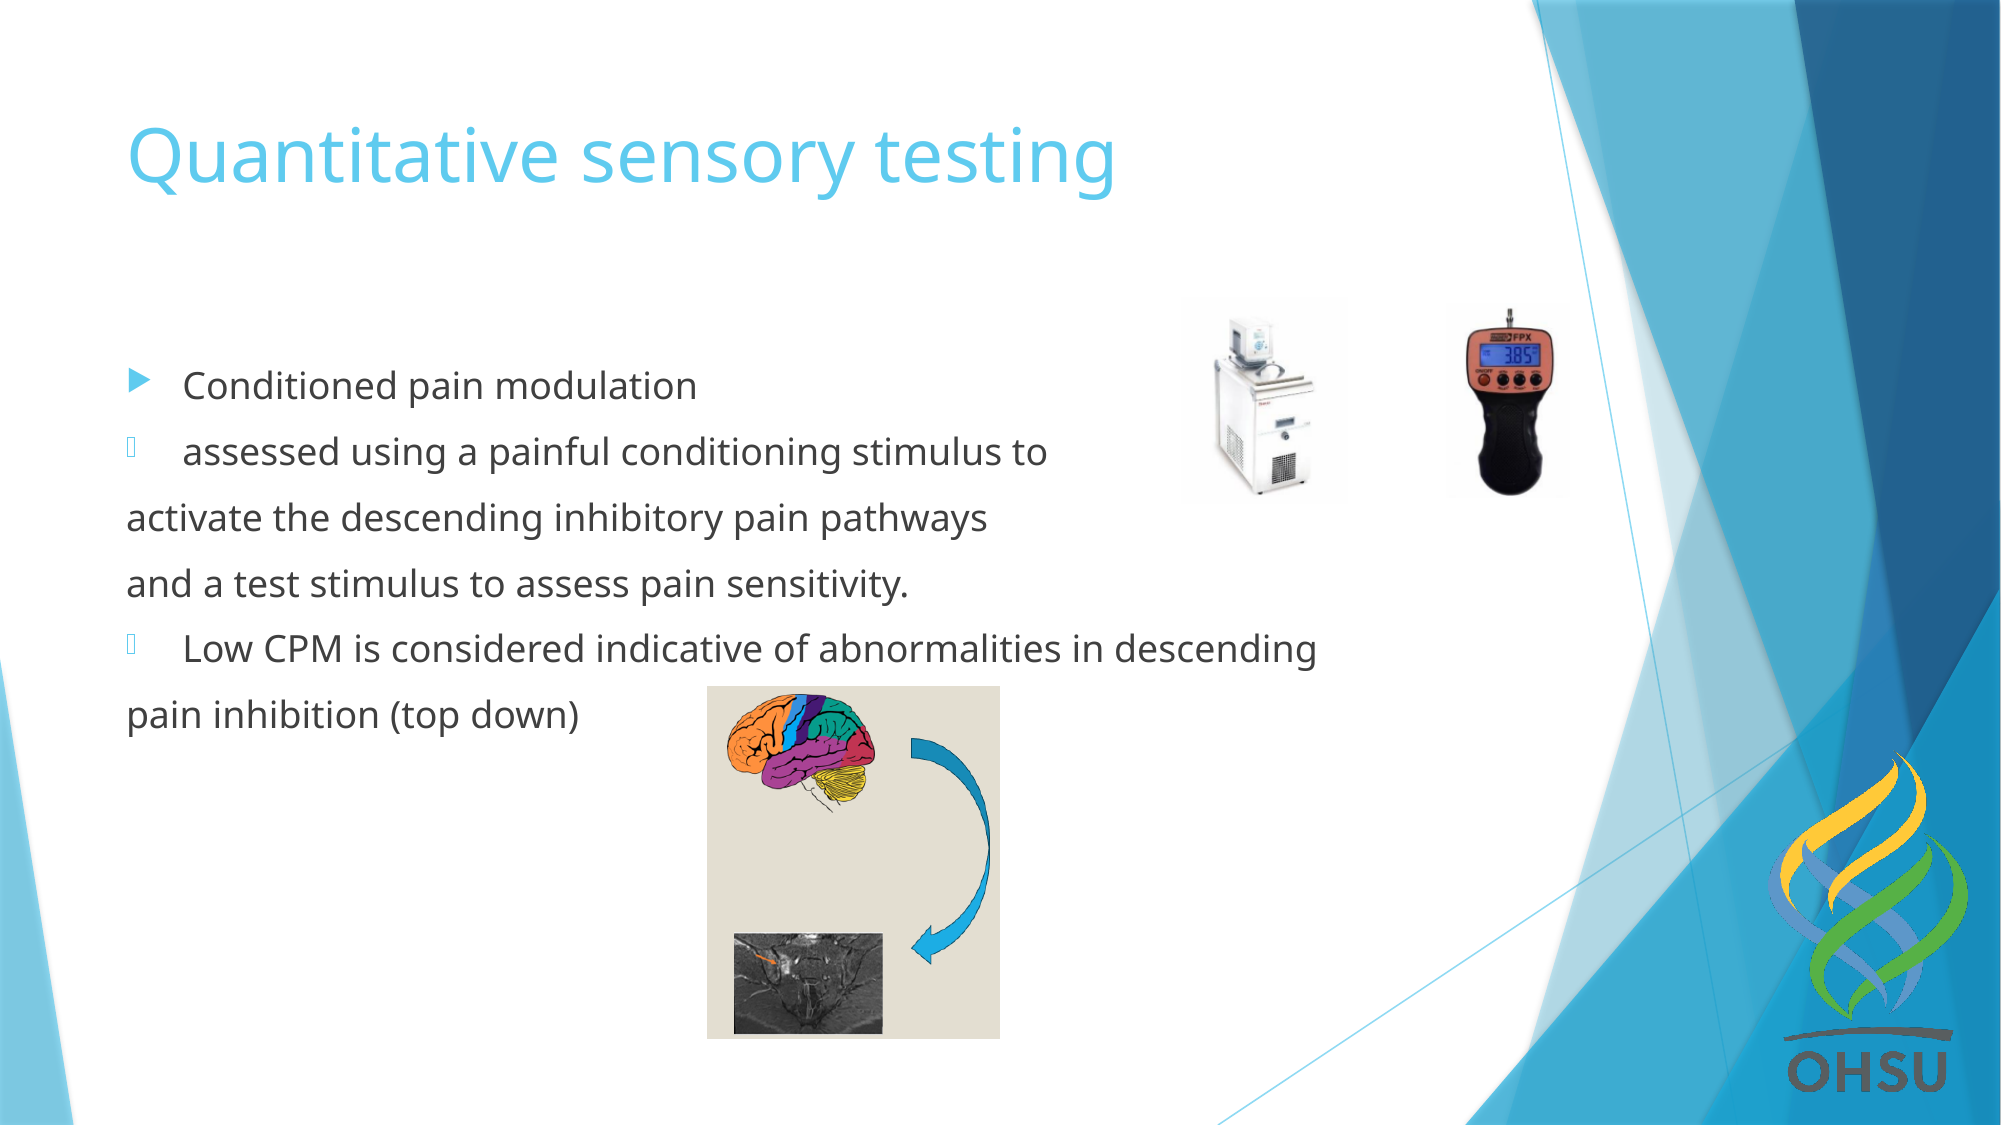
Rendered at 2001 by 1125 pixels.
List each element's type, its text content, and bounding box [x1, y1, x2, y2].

picture [1181, 296, 1348, 505]
picture [1446, 303, 1571, 498]
list Conditioned pain modulation assessed using a painful conditioning stimulus to activate the descending inhibitory pain pathways and a test stimulus to assess pain sensitivity. Low CPM is considered indicative of abnormalities in descending pain inhibition (top down) [111, 354, 1522, 992]
title Quantitative sensory testing [111, 99, 1522, 317]
picture [1767, 750, 1968, 1093]
picture [707, 686, 1001, 1040]
